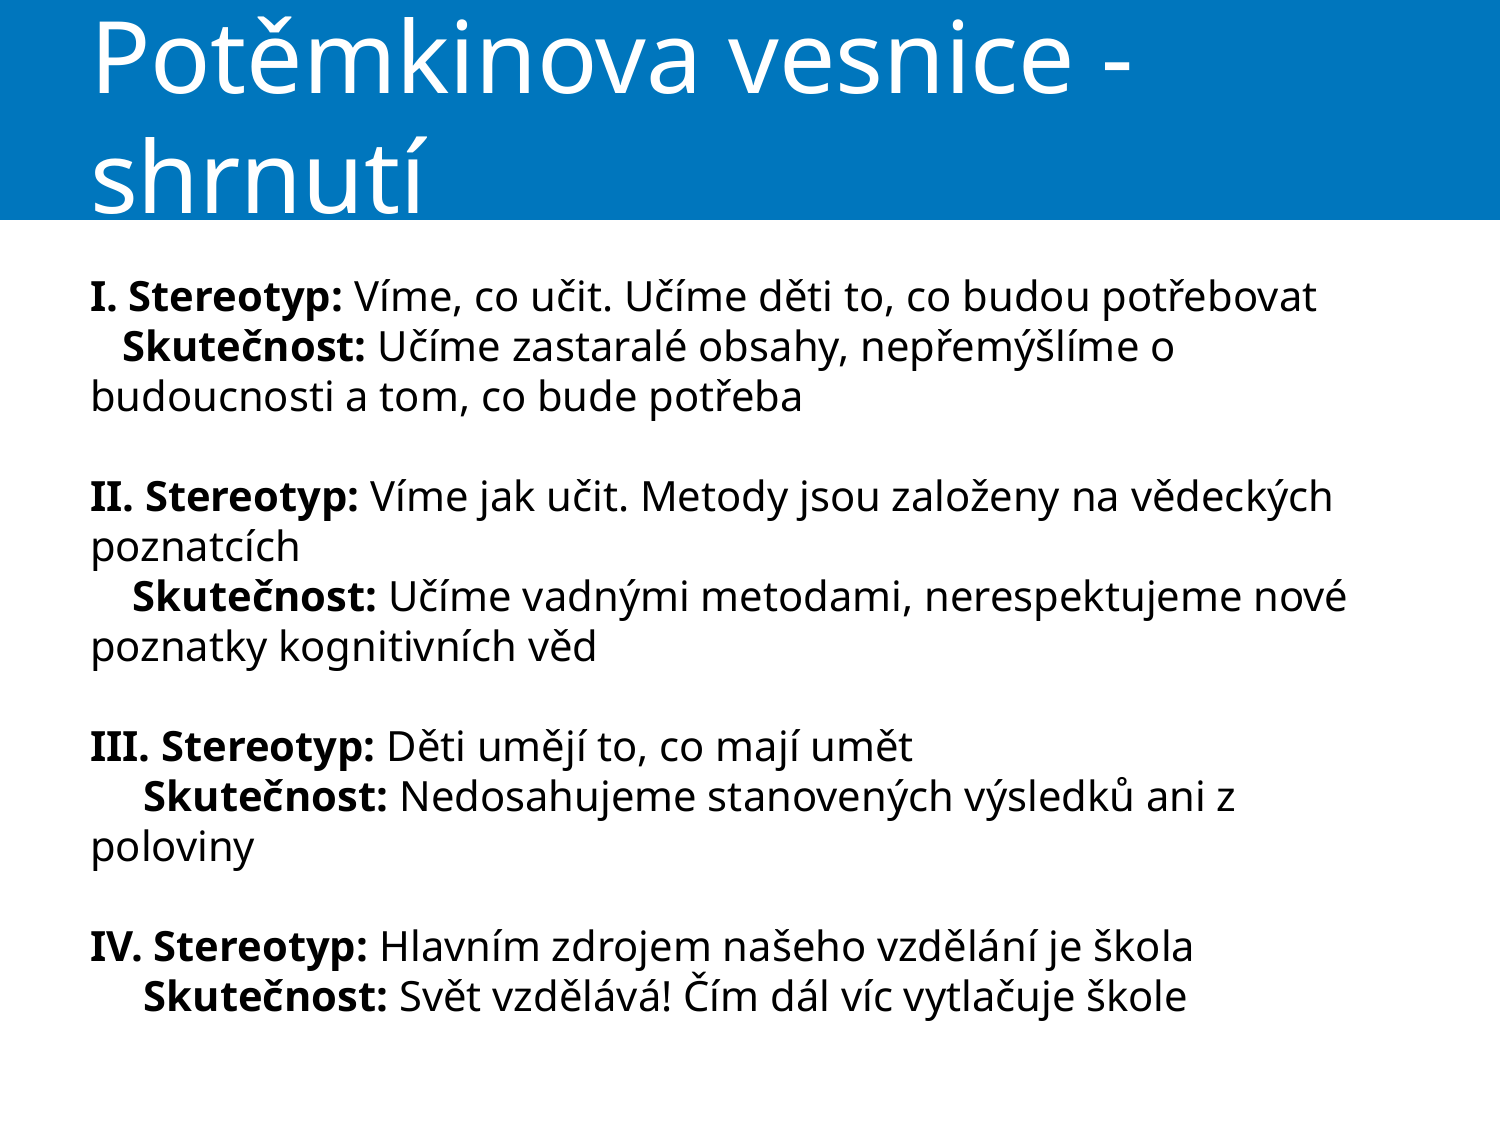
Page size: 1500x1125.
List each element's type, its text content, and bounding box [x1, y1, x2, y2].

picture [0, 0, 1500, 220]
title Potěmkinova vesnice - shrnutí [74, 30, 1426, 197]
list I. Stereotyp: Víme, co učit. Učíme děti to, co budou potřebovat Skutečnost: Učíme zastaralé obsahy, nepřemýšlíme o budoucnosti a tom, co bude potřeba II. Stereotyp: Víme jak učit. Metody jsou založeny na vědeckých poznatcích Skutečnost: Učíme vadnými metodami, nerespektujeme nové poznatky kognitivních věd III. Stereotyp: Děti umějí to, co mají umět Skutečnost: Nedosahujeme stanovených výsledků ani z poloviny IV. Stereotyp: Hlavním zdrojem našeho vzdělání je škola Skutečnost: Svět vzdělává! Čím dál víc vytlačuje škole [74, 262, 1426, 1006]
